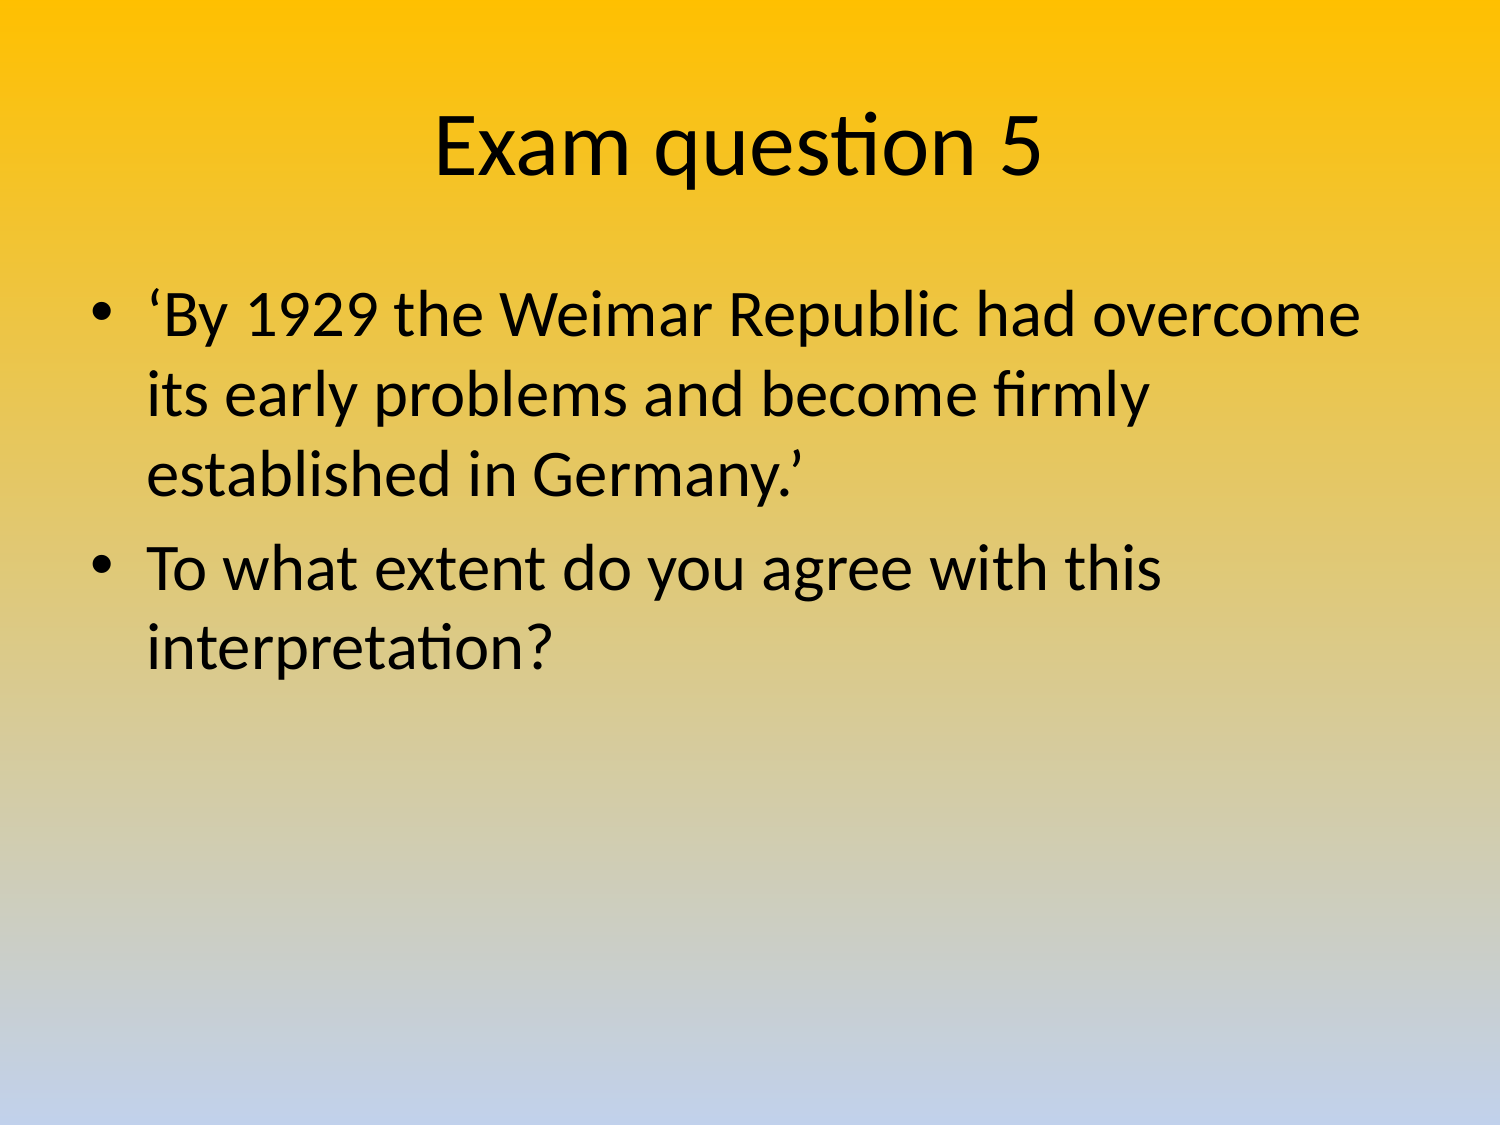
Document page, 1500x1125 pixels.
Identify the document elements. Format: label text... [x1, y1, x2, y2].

title Exam question 5 [75, 45, 1425, 233]
list ‘By 1929 the Weimar Republic had overcome its early problems and become firmly established in Germany.’ To what extent do you agree with this interpretation? [75, 262, 1425, 1005]
